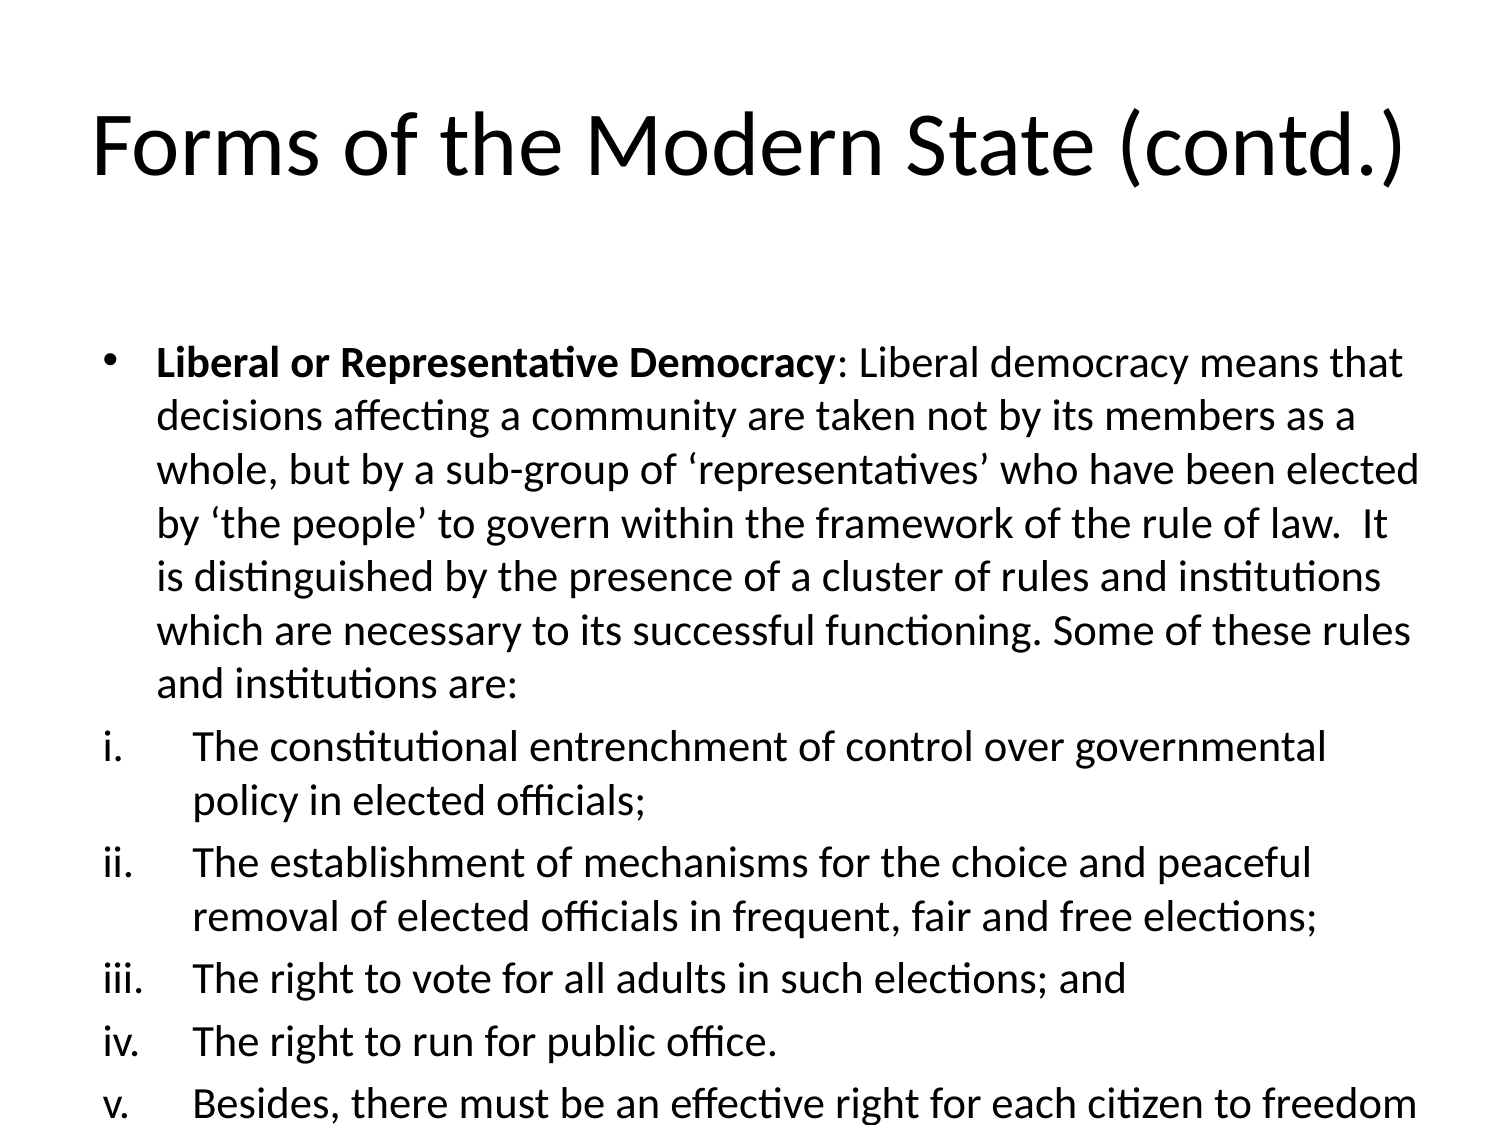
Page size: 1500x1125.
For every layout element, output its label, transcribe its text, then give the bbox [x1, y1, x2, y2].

list Liberal or Representative Democracy: Liberal democracy means that decisions affecting a community are taken not by its members as a whole, but by a sub-group of ‘representatives’ who have been elected by ‘the people’ to govern within the framework of the rule of law. It is distinguished by the presence of a cluster of rules and institutions which are necessary to its successful functioning. Some of these rules and institutions are: The constitutional entrenchment of control over governmental policy in elected officials; The establishment of mechanisms for the choice and peaceful removal of elected officials in frequent, fair and free elections; The right to vote for all adults in such elections; and The right to run for public office. Besides, there must be an effective right for each citizen to freedom of speech and expression [87, 324, 1438, 1125]
title Forms of the Modern State (contd.) [75, 45, 1425, 233]
